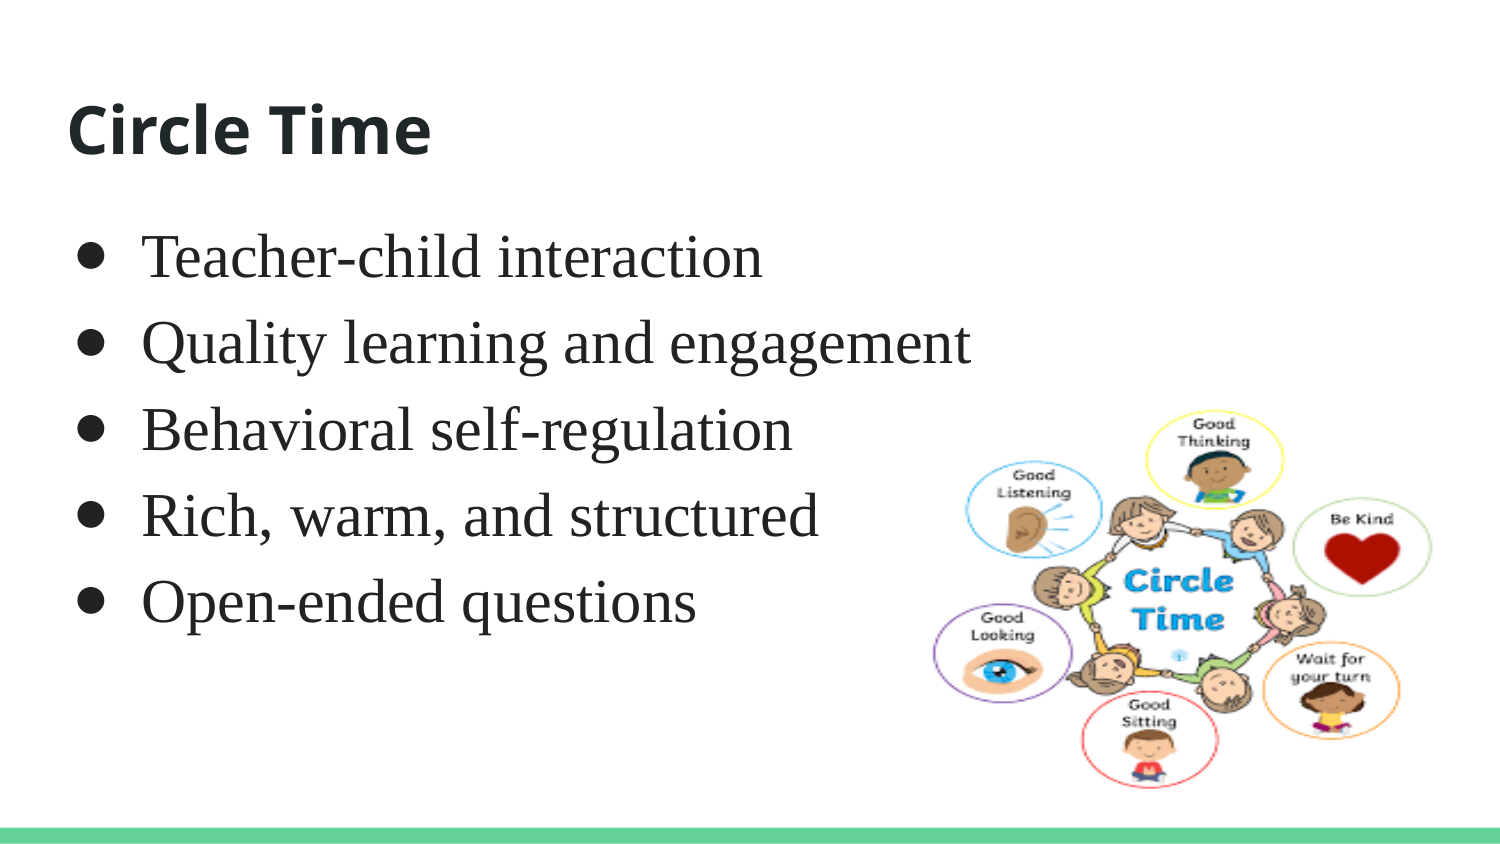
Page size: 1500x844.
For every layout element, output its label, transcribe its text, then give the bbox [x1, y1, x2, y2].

title Circle Time [51, 72, 1449, 167]
picture [927, 404, 1443, 796]
list Teacher-child interaction Quality learning and engagement Behavioral self-regulation Rich, warm, and structured Open-ended questions [51, 189, 1449, 750]
